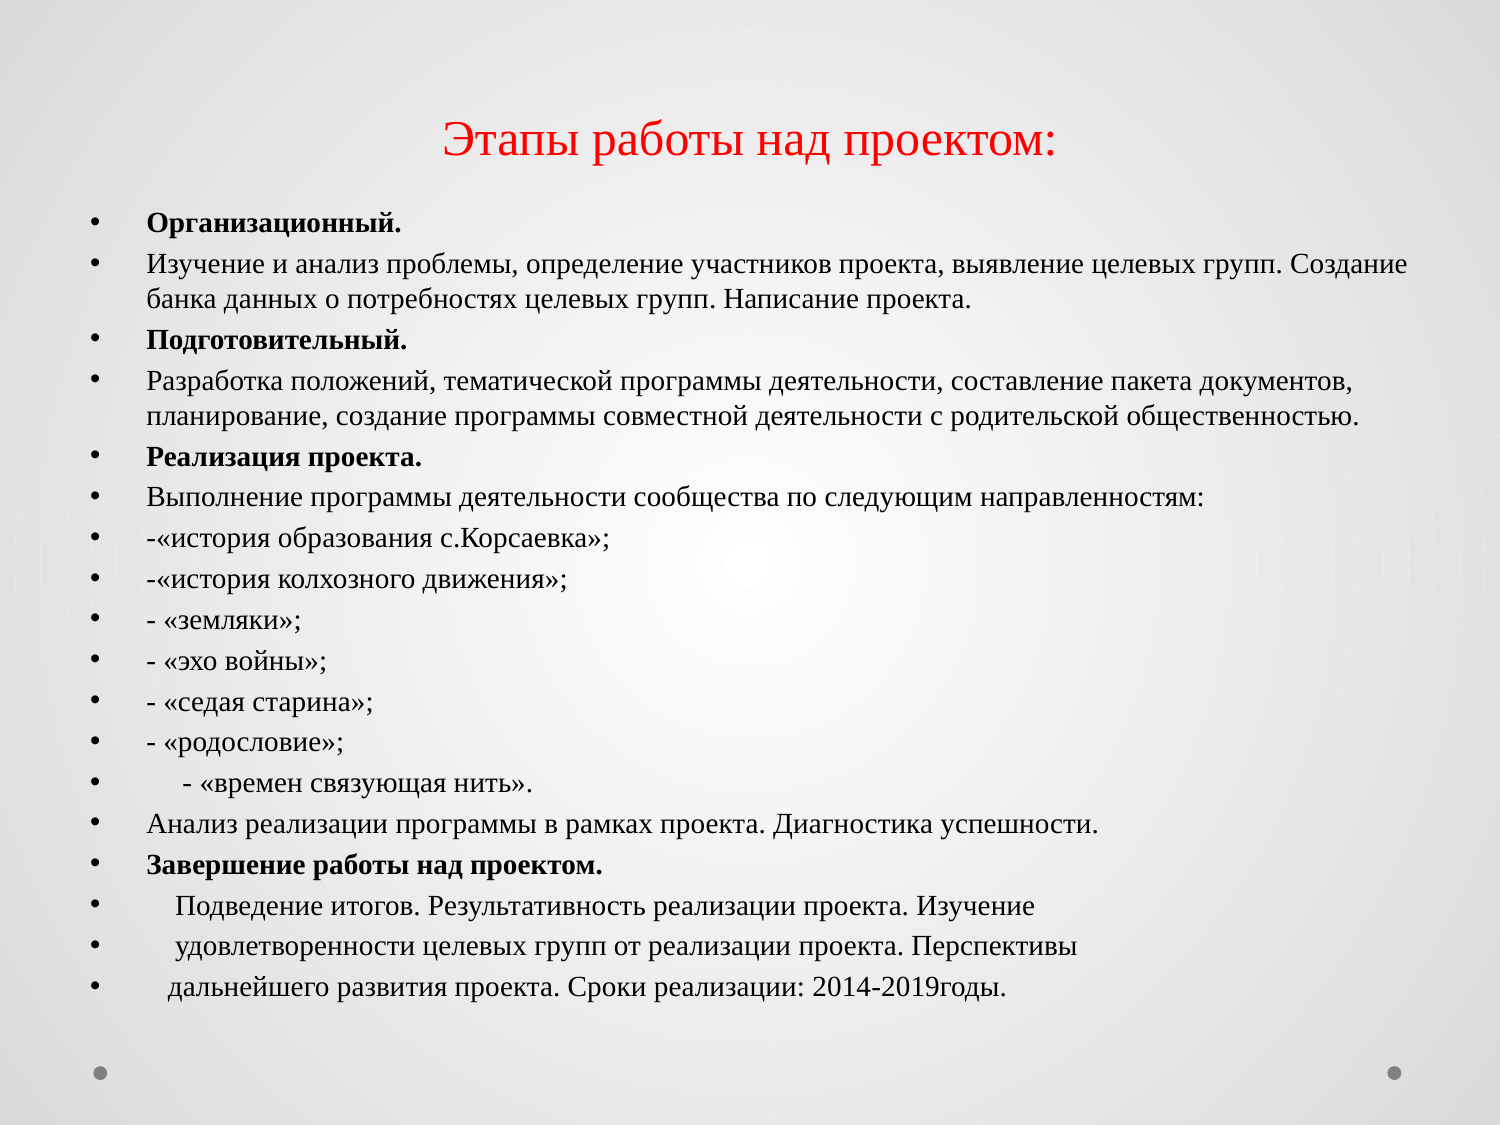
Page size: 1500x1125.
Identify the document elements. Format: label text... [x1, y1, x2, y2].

title Этапы работы над проектом: [75, 54, 1425, 173]
list Организационный. Изучение и анализ проблемы, определение участников проекта, выявление целевых групп. Создание банка данных о потребностях целевых групп. Написание проекта. Подготовительный. Разработка положений, тематической программы деятельности, составление пакета документов, планирование, создание программы совместной деятельности с родительской общественностью. Реализация проекта. Выполнение программы деятельности сообщества по следующим направленностям: -«история образования с.Корсаевка»; -«история колхозного движения»; - «земляки»; - «эхо войны»; - «седая старина»; - «родословие»; - «времен связующая нить». Анализ реализации программы в рамках проекта. Диагностика успешности. Завершение работы над проектом. Подведение итогов. Результативность реализации проекта. Изучение удовлетворенности целевых групп от реализации проекта. Перспективы дальнейшего развития проекта. Сроки реализации: 2014-2019годы. [75, 196, 1425, 1035]
